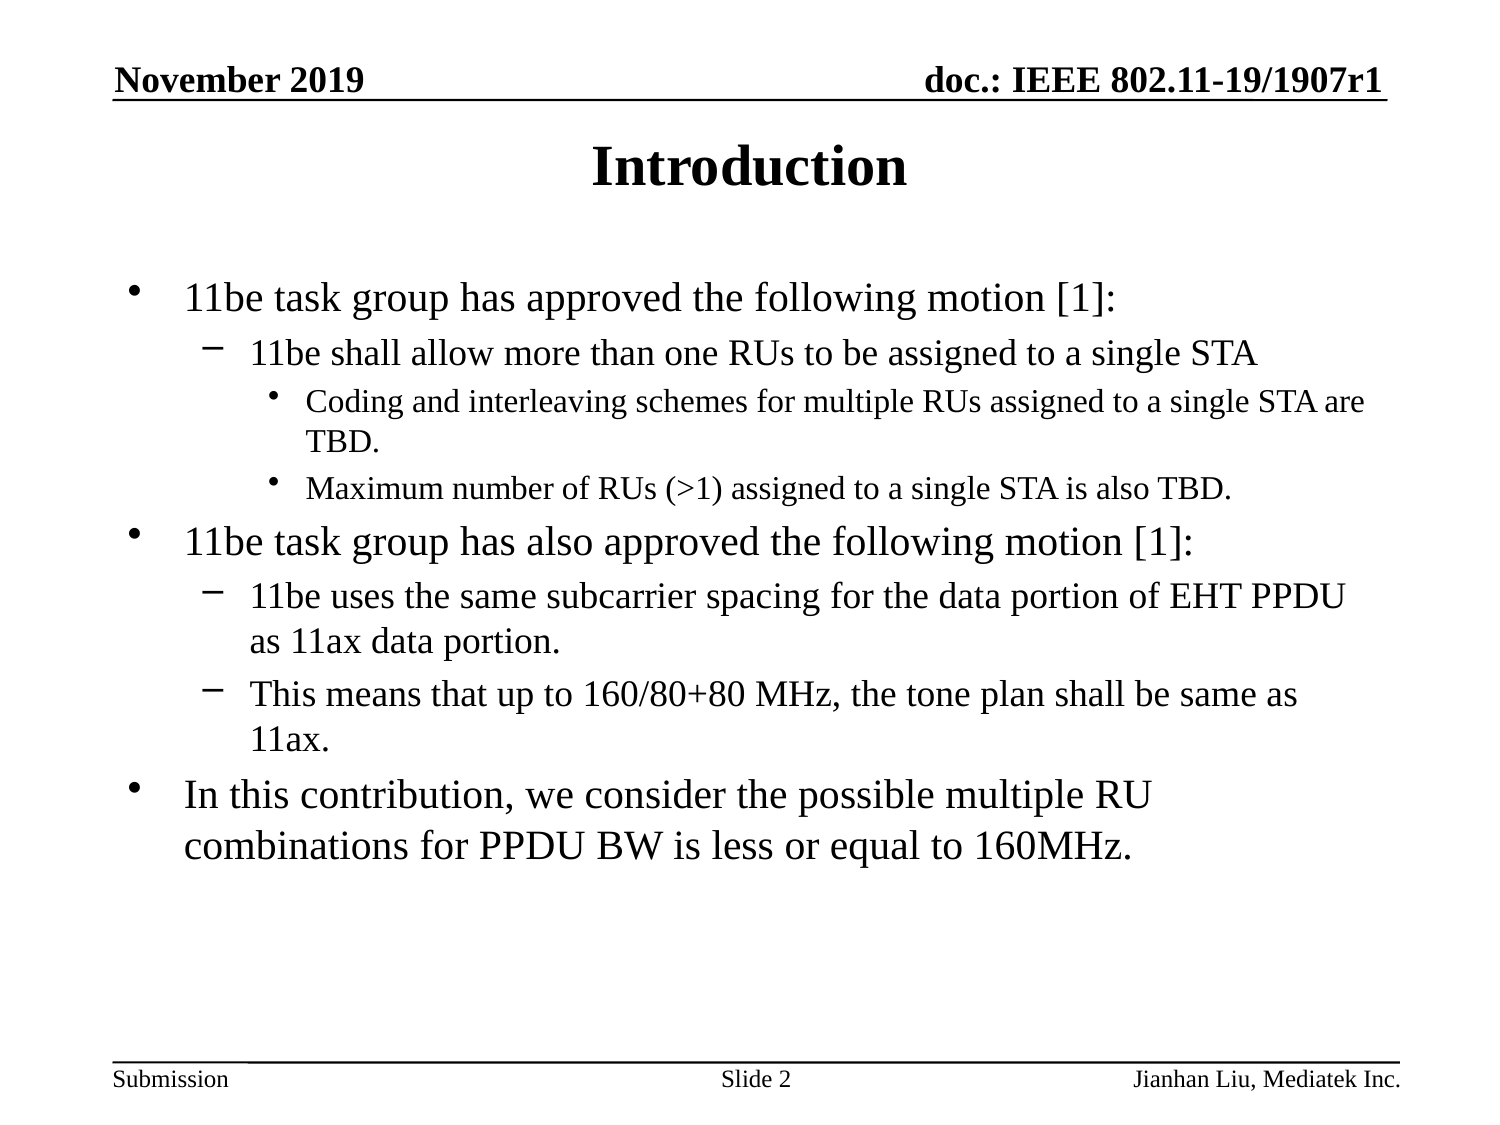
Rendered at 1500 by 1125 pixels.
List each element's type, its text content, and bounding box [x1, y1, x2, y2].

footer Jianhan Liu, Mediatek Inc. [1129, 1061, 1402, 1093]
title Introduction [112, 112, 1388, 213]
slide_number Slide 2 [712, 1061, 800, 1093]
list 11be task group has approved the following motion [1]: 11be shall allow more than one RUs to be assigned to a single STA Coding and interleaving schemes for multiple RUs assigned to a single STA are TBD. Maximum number of RUs (>1) assigned to a single STA is also TBD. 11be task group has also approved the following motion [1]: 11be uses the same subcarrier spacing for the data portion of EHT PPDU as 11ax data portion. This means that up to 160/80+80 MHz, the tone plan shall be same as 11ax. In this contribution, we consider the possible multiple RU combinations for PPDU BW is less or equal to 160MHz. [112, 262, 1388, 1001]
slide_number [114, 54, 368, 101]
